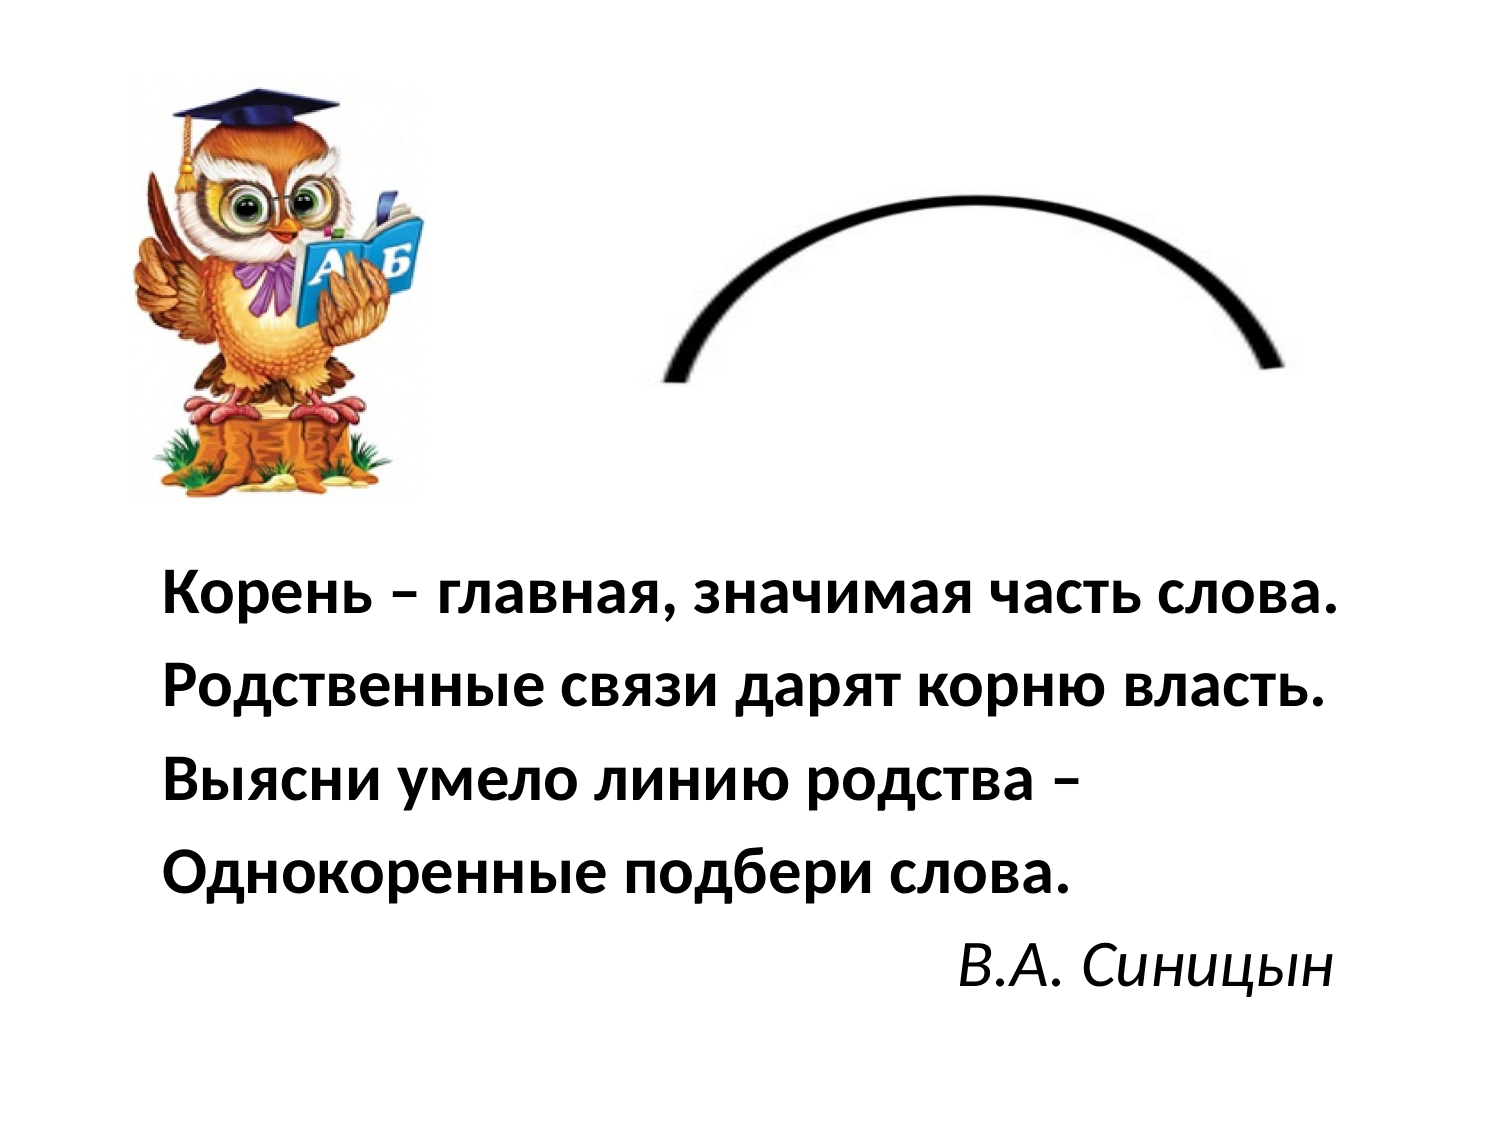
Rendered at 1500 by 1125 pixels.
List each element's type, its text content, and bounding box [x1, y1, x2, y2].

list Корень – главная, значимая часть слова. Родственные связи дарят корню власть. Выясни умело линию родства – Однокоренные подбери слова. В.А. Синицын [147, 538, 1425, 1047]
picture [64, 77, 491, 504]
picture [608, 136, 1330, 450]
